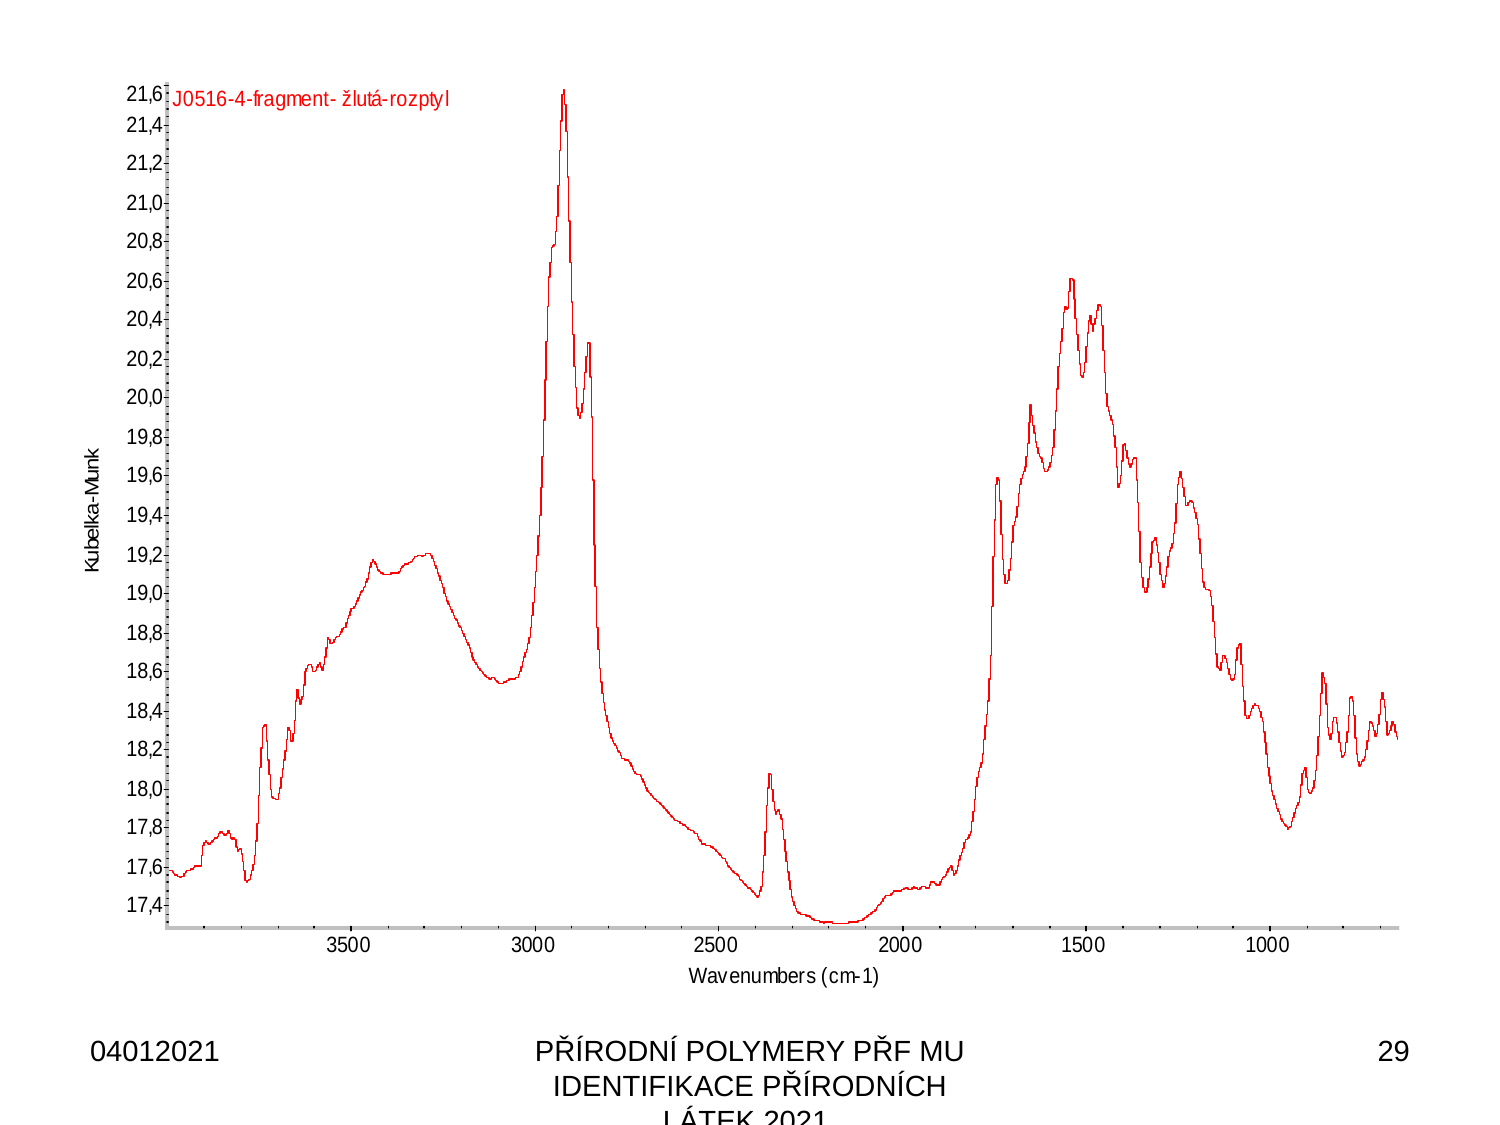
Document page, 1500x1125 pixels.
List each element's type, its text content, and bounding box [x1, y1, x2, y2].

slide_number 04012021 [74, 1024, 426, 1103]
footer PŘÍRODNÍ POLYMERY PŘF MU IDENTIFIKACE PŘÍRODNÍCH LÁTEK 2021 [512, 1024, 988, 1103]
slide_number 29 [1074, 1024, 1426, 1103]
picture [76, 77, 1403, 1000]
